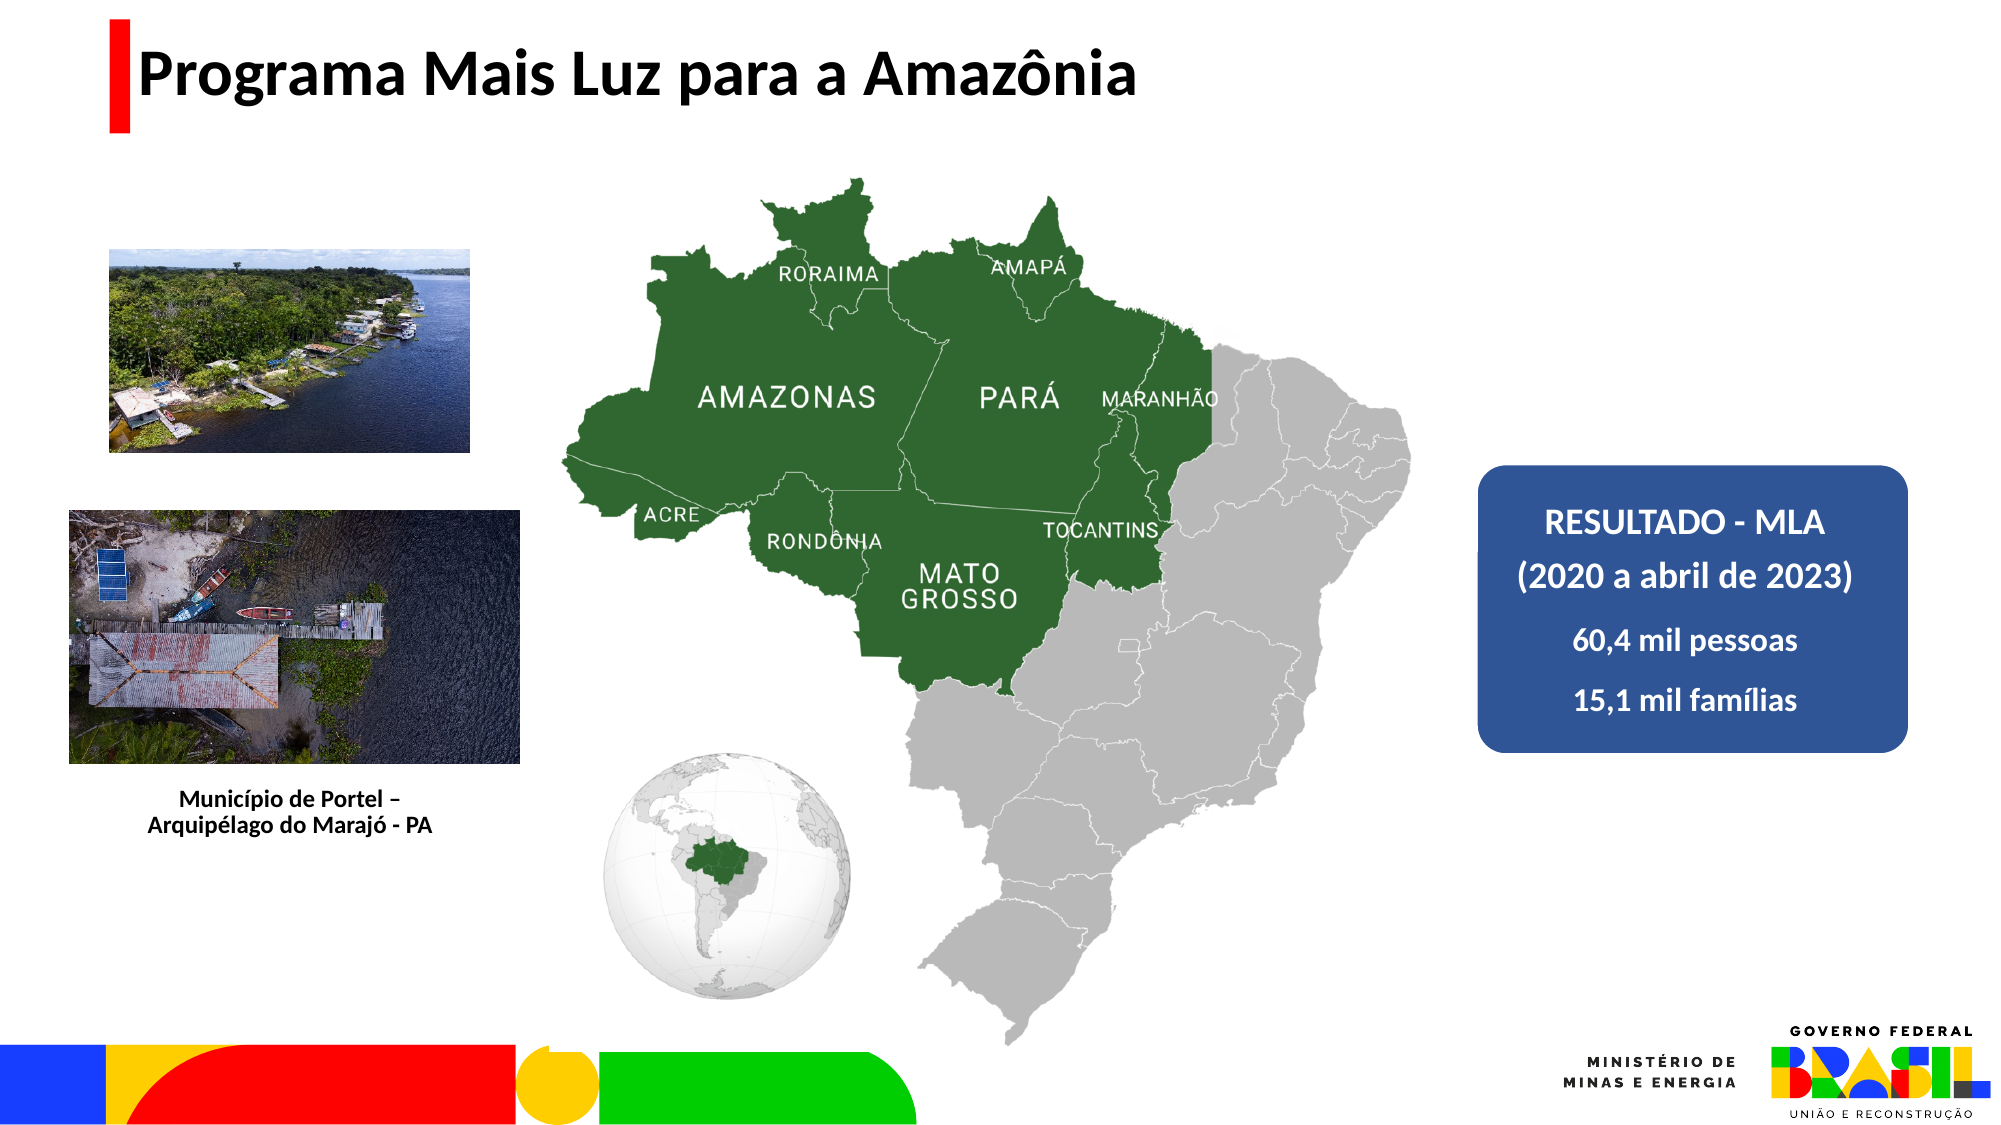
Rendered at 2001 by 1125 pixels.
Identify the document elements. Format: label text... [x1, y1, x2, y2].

text_box RESULTADO - MLA (2020 a abril de 2023) 60,4 mil pessoas 15,1 mil famílias [1475, 479, 1896, 795]
picture [0, 166, 1425, 1125]
text_box [109, 18, 131, 134]
text_box [1479, 463, 1911, 751]
picture [1554, 1013, 2000, 1125]
text_box Município de Portel – Arquipélago do Marajó - PA [95, 764, 486, 967]
picture [109, 249, 470, 453]
text_box Programa Mais Luz para a Amazônia [131, 21, 1868, 117]
picture [69, 510, 520, 764]
